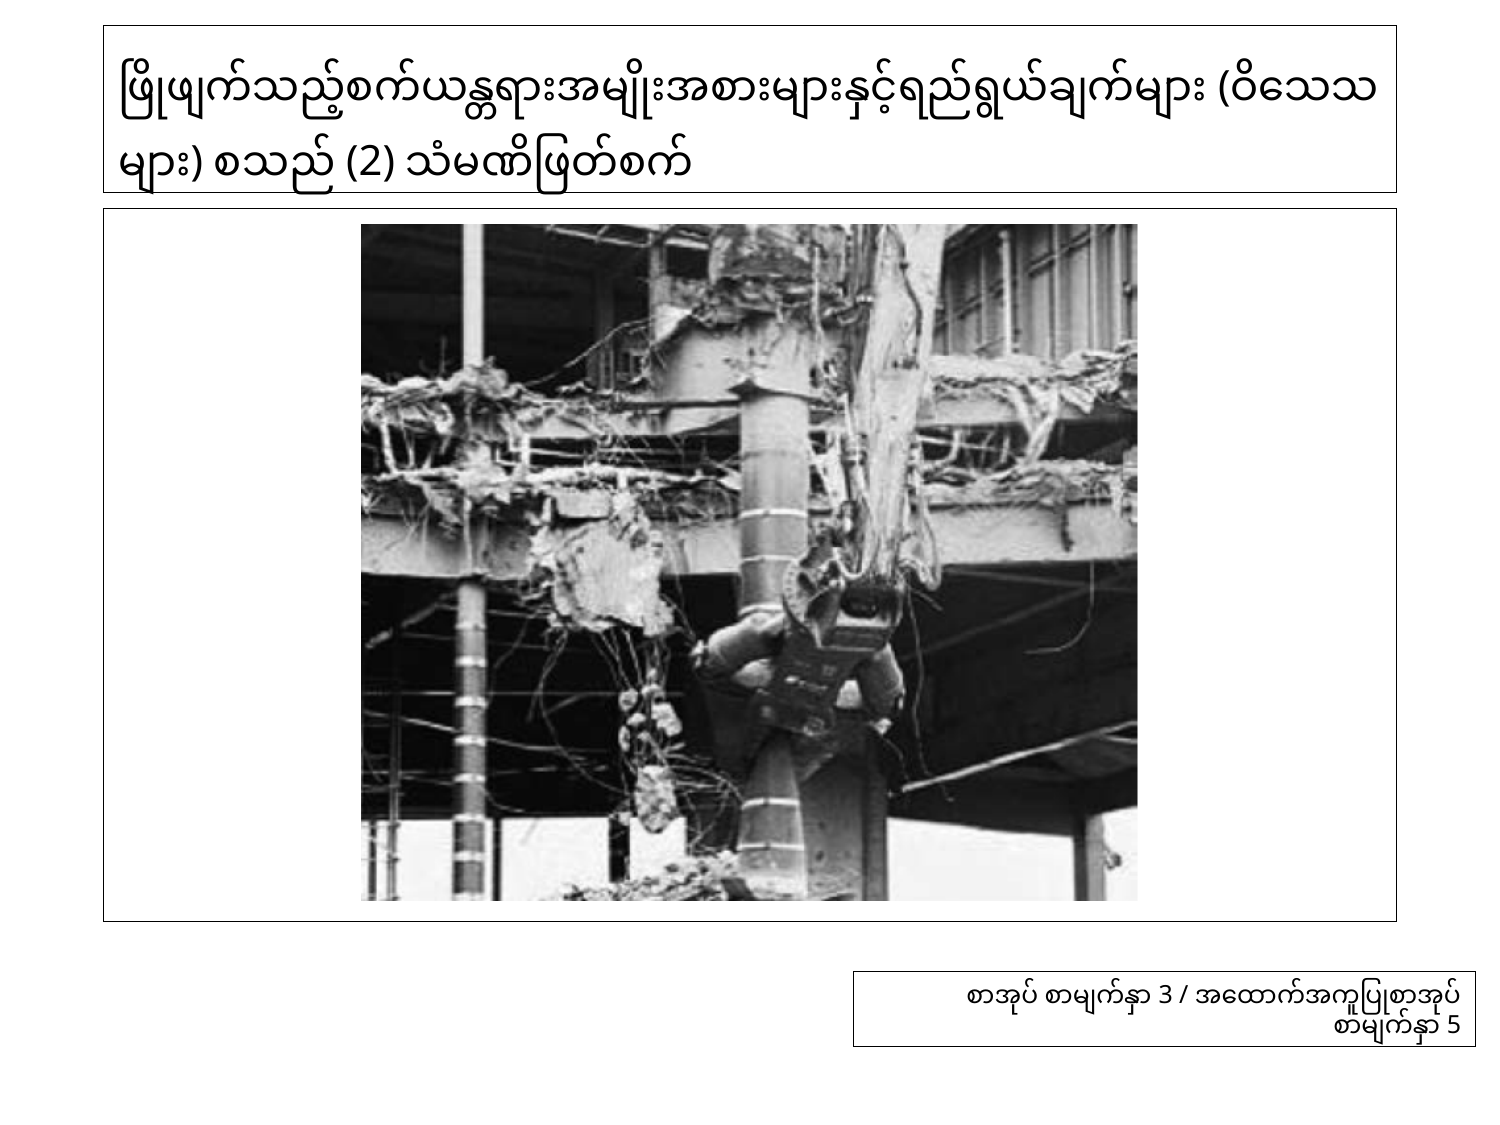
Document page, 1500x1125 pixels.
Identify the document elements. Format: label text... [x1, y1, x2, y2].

picture [361, 224, 1139, 901]
list [103, 208, 1397, 922]
text_box စာအုပ် စာမျက်နှာ 3 / အထောက်အကူပြုစာအုပ် စာမျက်နှာ 5 [853, 971, 1476, 1047]
title ဖြိုဖျက်သည့်စက်ယန္တရားအမျိုးအစားများနှင့်ရည်ရွယ်ချက်များ (ဝိသေသများ) စသည် (2) သံမဏိဖြတ်စက် [103, 25, 1397, 193]
